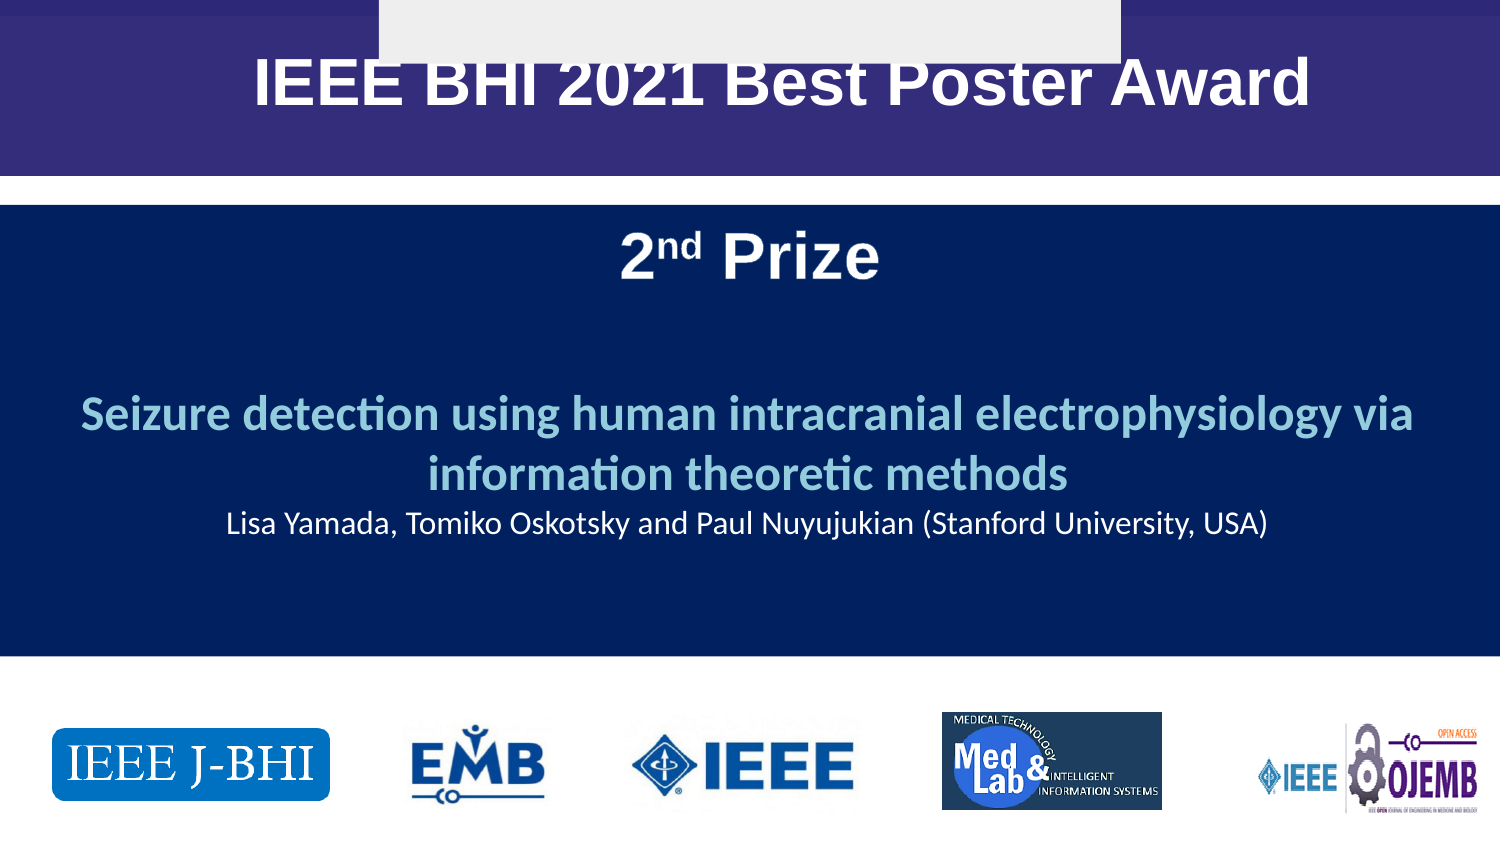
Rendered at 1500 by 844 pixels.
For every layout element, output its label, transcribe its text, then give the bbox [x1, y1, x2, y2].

picture [47, 721, 337, 807]
picture [1233, 696, 1500, 831]
picture [0, 0, 1500, 176]
text_box Seizure detection using human intracranial electrophysiology via information theoretic methods Lisa Yamada, Tomiko Oskotsky and Paul Nuyujukian (Stanford University, USA) [0, 203, 1500, 658]
picture [402, 718, 551, 809]
picture [624, 714, 862, 813]
text_box 2nd Prize [24, 204, 1475, 300]
picture [942, 711, 1162, 810]
